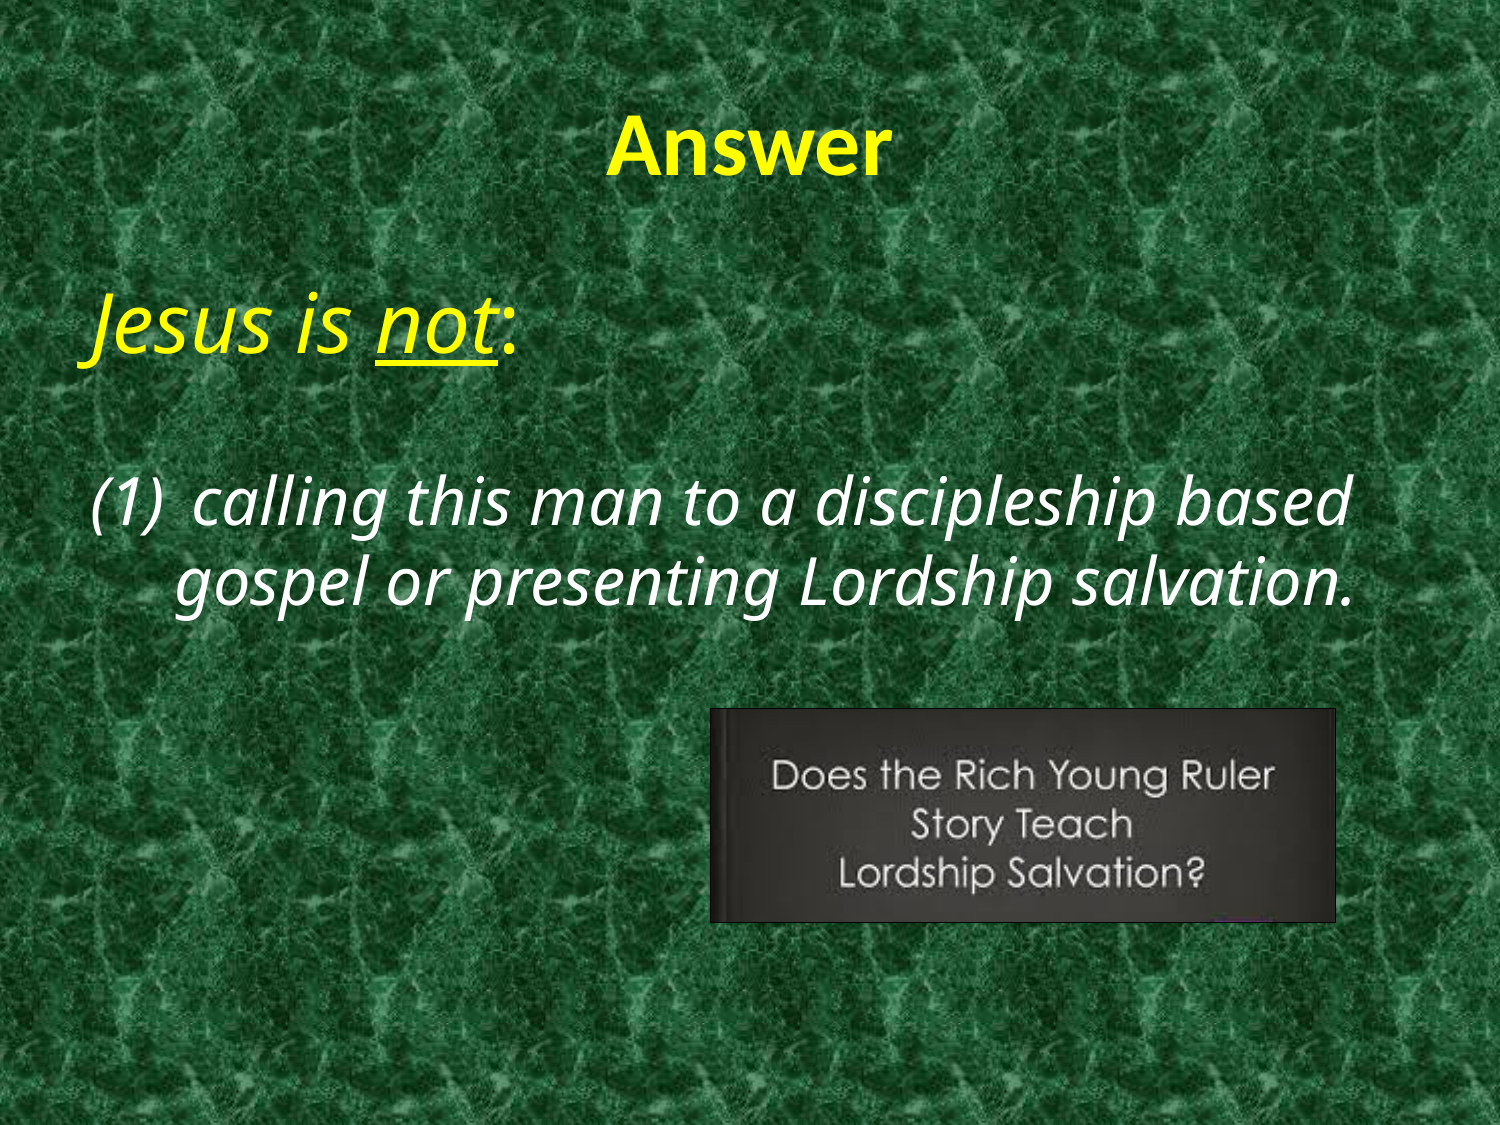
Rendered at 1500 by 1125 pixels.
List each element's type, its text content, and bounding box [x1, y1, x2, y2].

picture [0, 0, 1500, 1125]
title Answer [75, 45, 1425, 233]
list Jesus is not: calling this man to a discipleship based gospel or presenting Lordship salvation. [75, 262, 1425, 1005]
